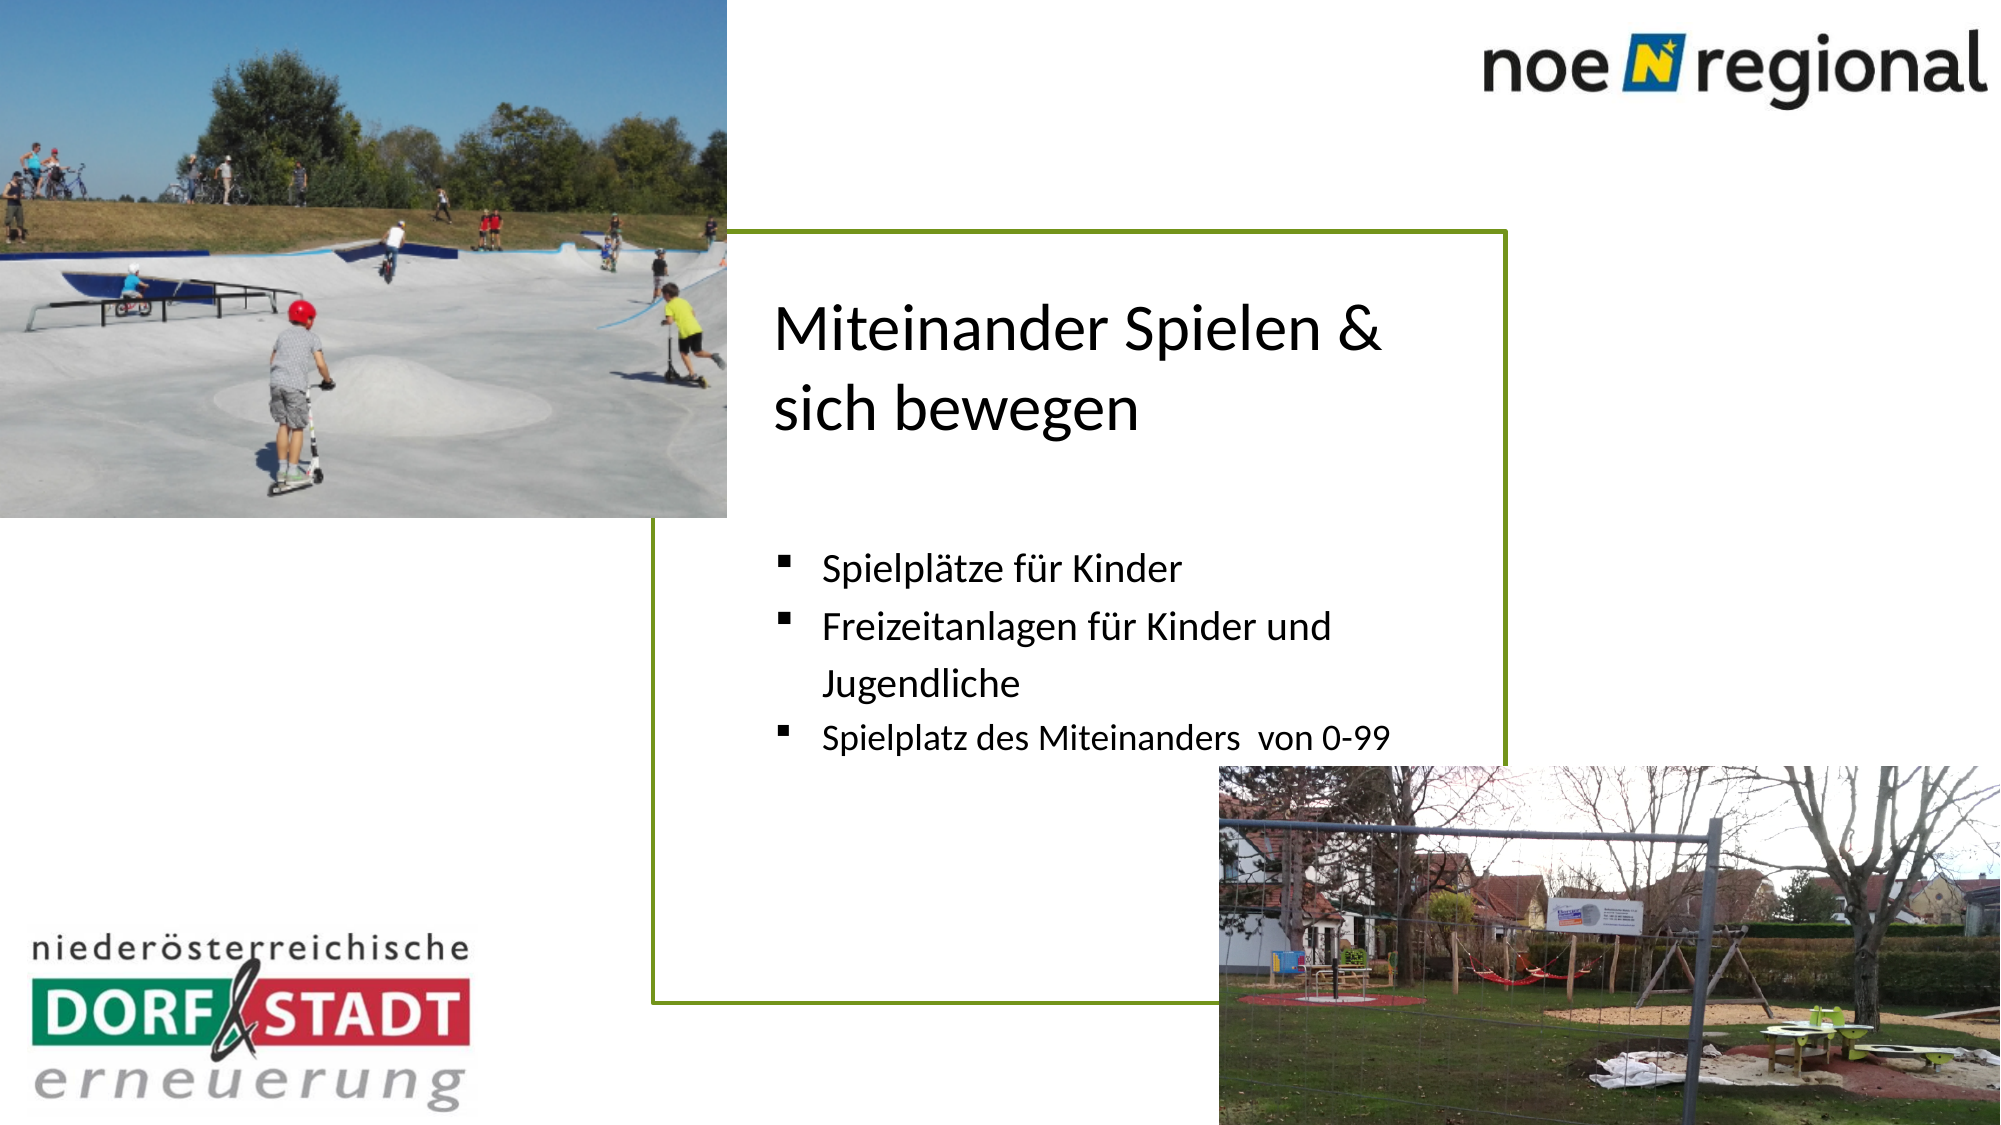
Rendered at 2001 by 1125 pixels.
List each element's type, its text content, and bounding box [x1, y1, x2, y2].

picture [1219, 766, 2000, 1125]
picture [27, 924, 478, 1125]
text_box Miteinander Spielen & sich bewegen Spielplätze für Kinder Freizeitanlagen für Kinder und Jugendliche Spielplatz des Miteinanders von 0-99 [652, 231, 1506, 1003]
picture [0, 0, 727, 518]
picture [1484, 22, 1988, 116]
